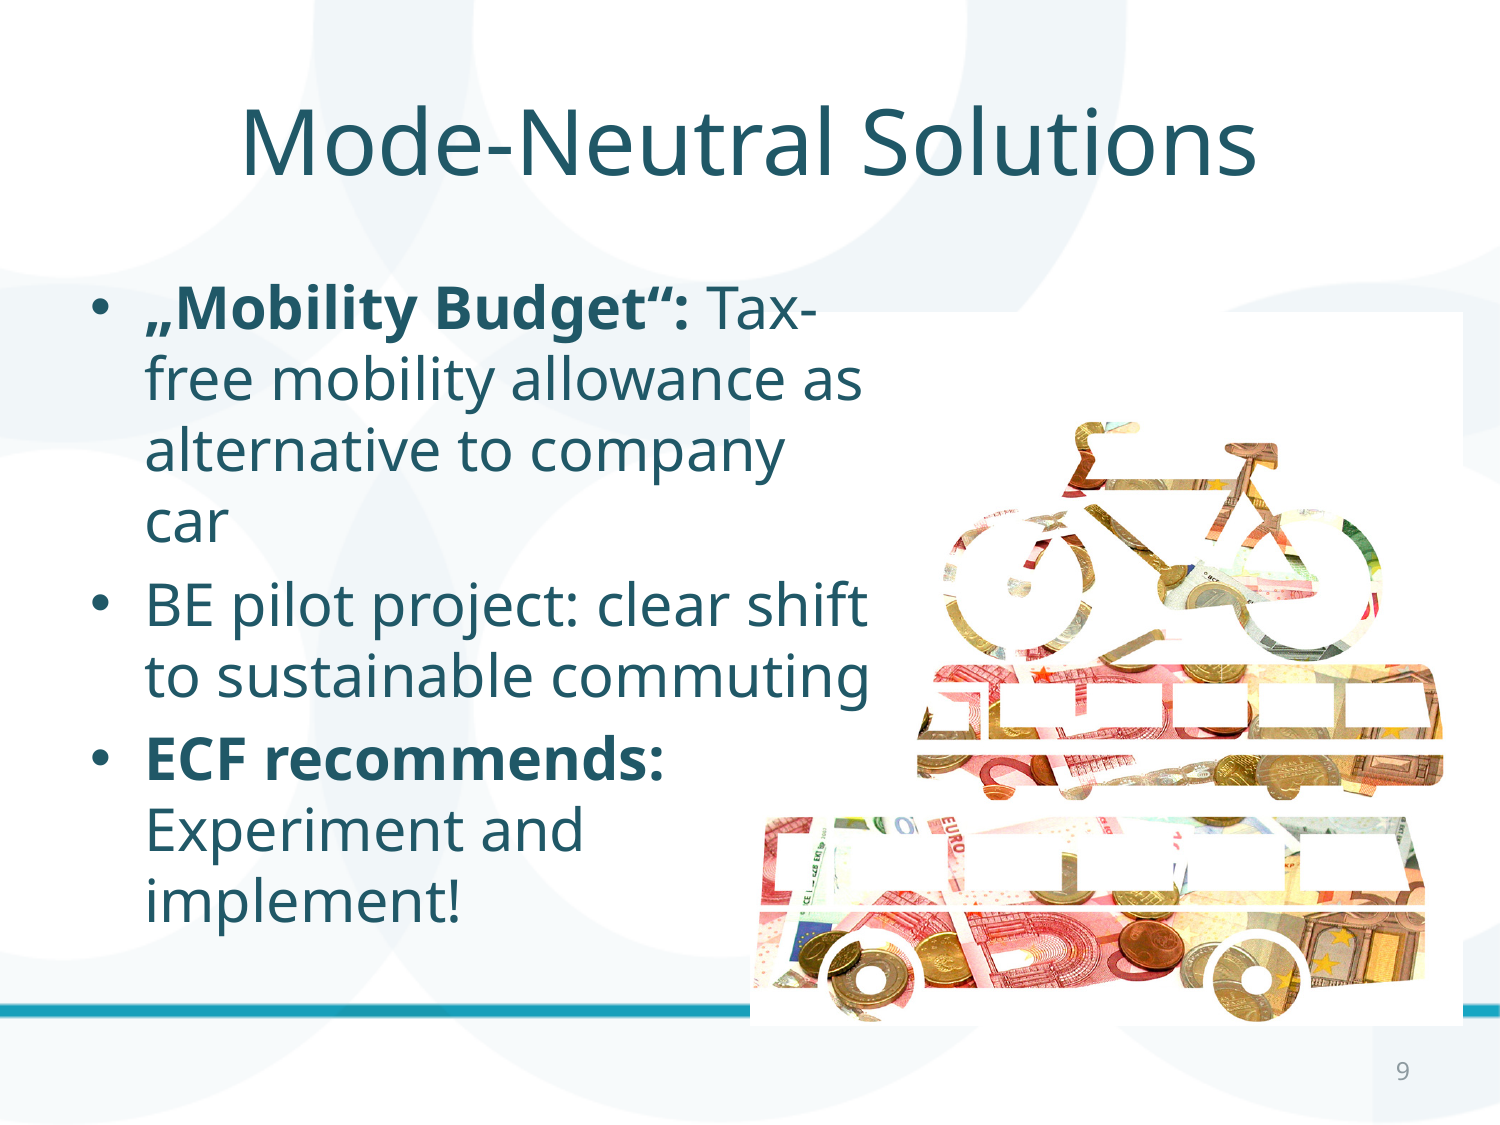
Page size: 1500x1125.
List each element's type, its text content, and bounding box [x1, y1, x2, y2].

picture [0, 0, 1500, 1125]
slide_number 9 [1074, 1042, 1425, 1103]
title Mode-Neutral Solutions [75, 45, 1425, 233]
list „Mobility Budget“: Tax-free mobility allowance as alternative to company car BE pilot project: clear shift to sustainable commuting ECF recommends: Experiment and implement! [75, 262, 888, 1005]
